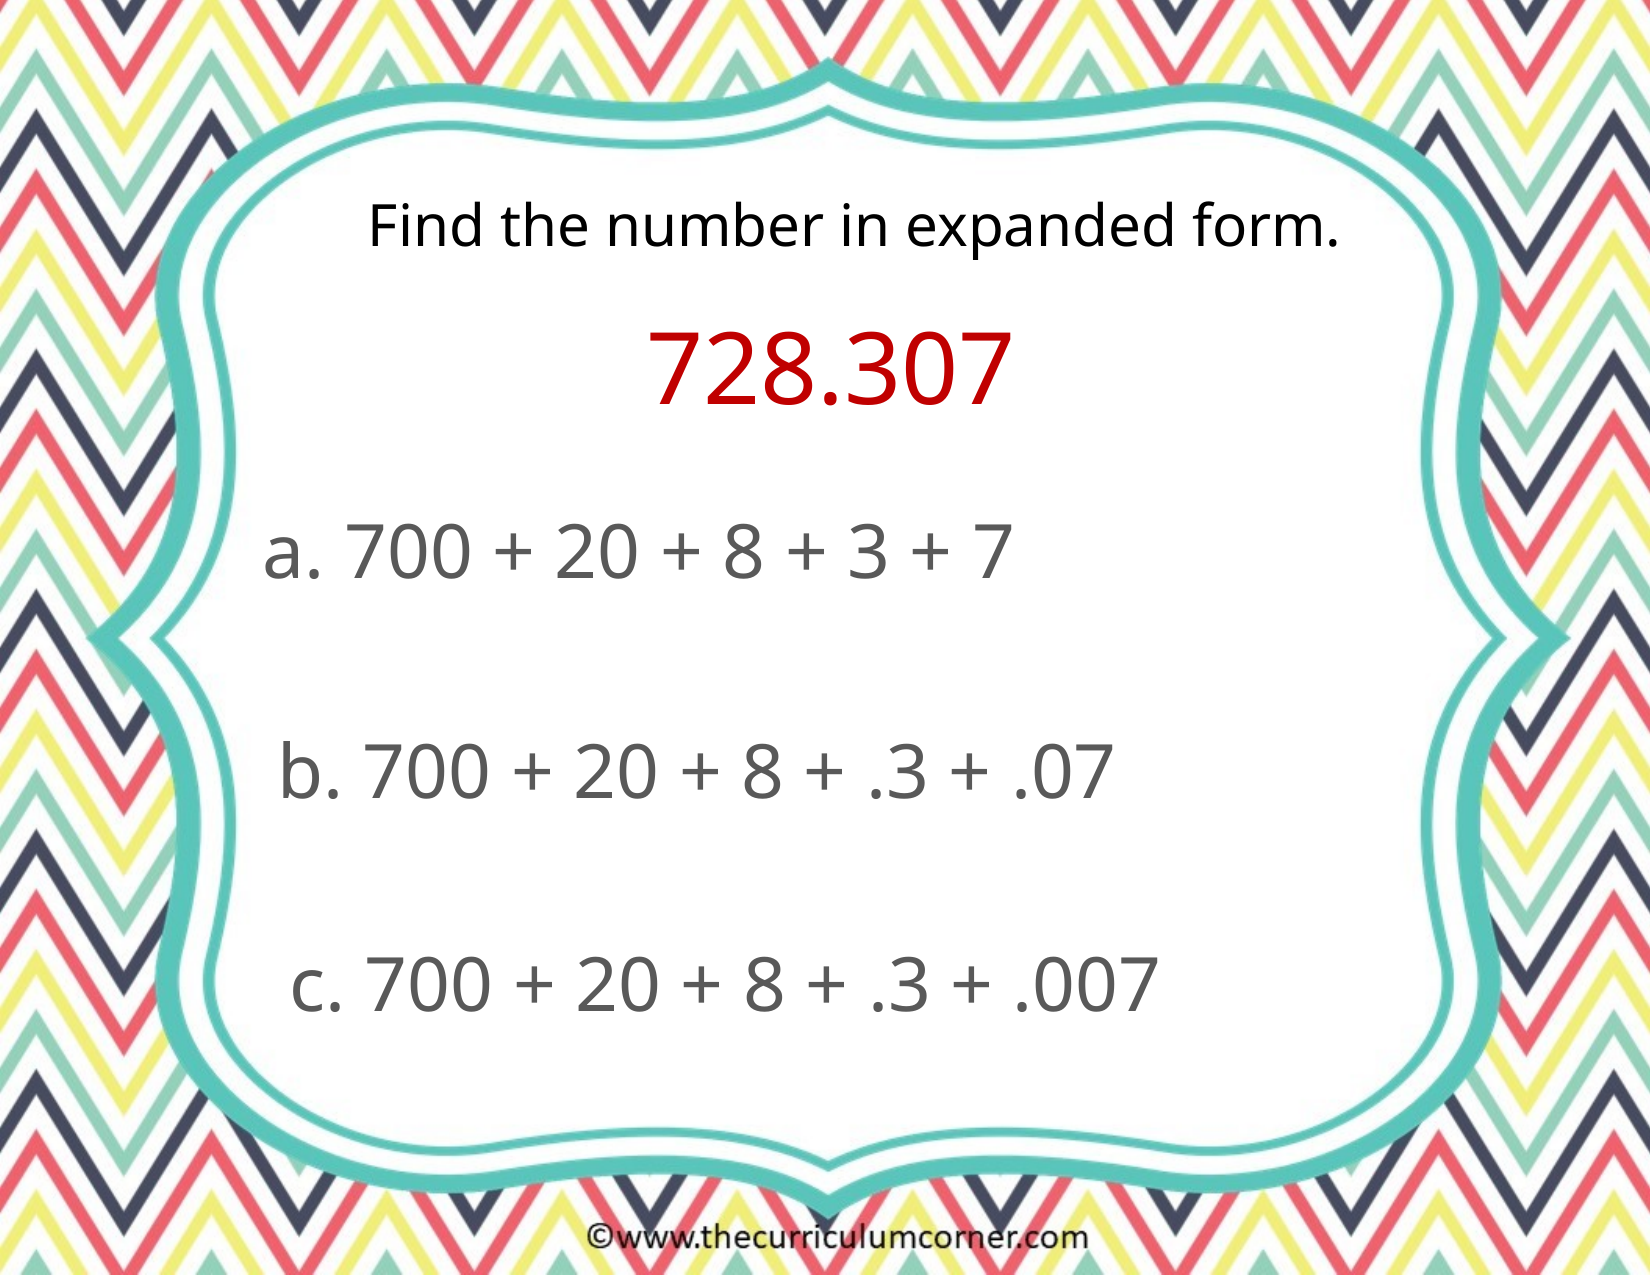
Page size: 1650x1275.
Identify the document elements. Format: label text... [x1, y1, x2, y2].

picture [0, 0, 1650, 1275]
text_box b. 700 + 20 + 8 + .3 + .07 [262, 716, 1401, 821]
text_box 728.307 [631, 297, 1032, 433]
text_box a. 700 + 20 + 8 + 3 + 7 [248, 495, 1401, 601]
text_box c. 700 + 20 + 8 + .3 + .007 [274, 928, 1401, 1034]
text_box Find the number in expanded form. [353, 180, 1357, 266]
